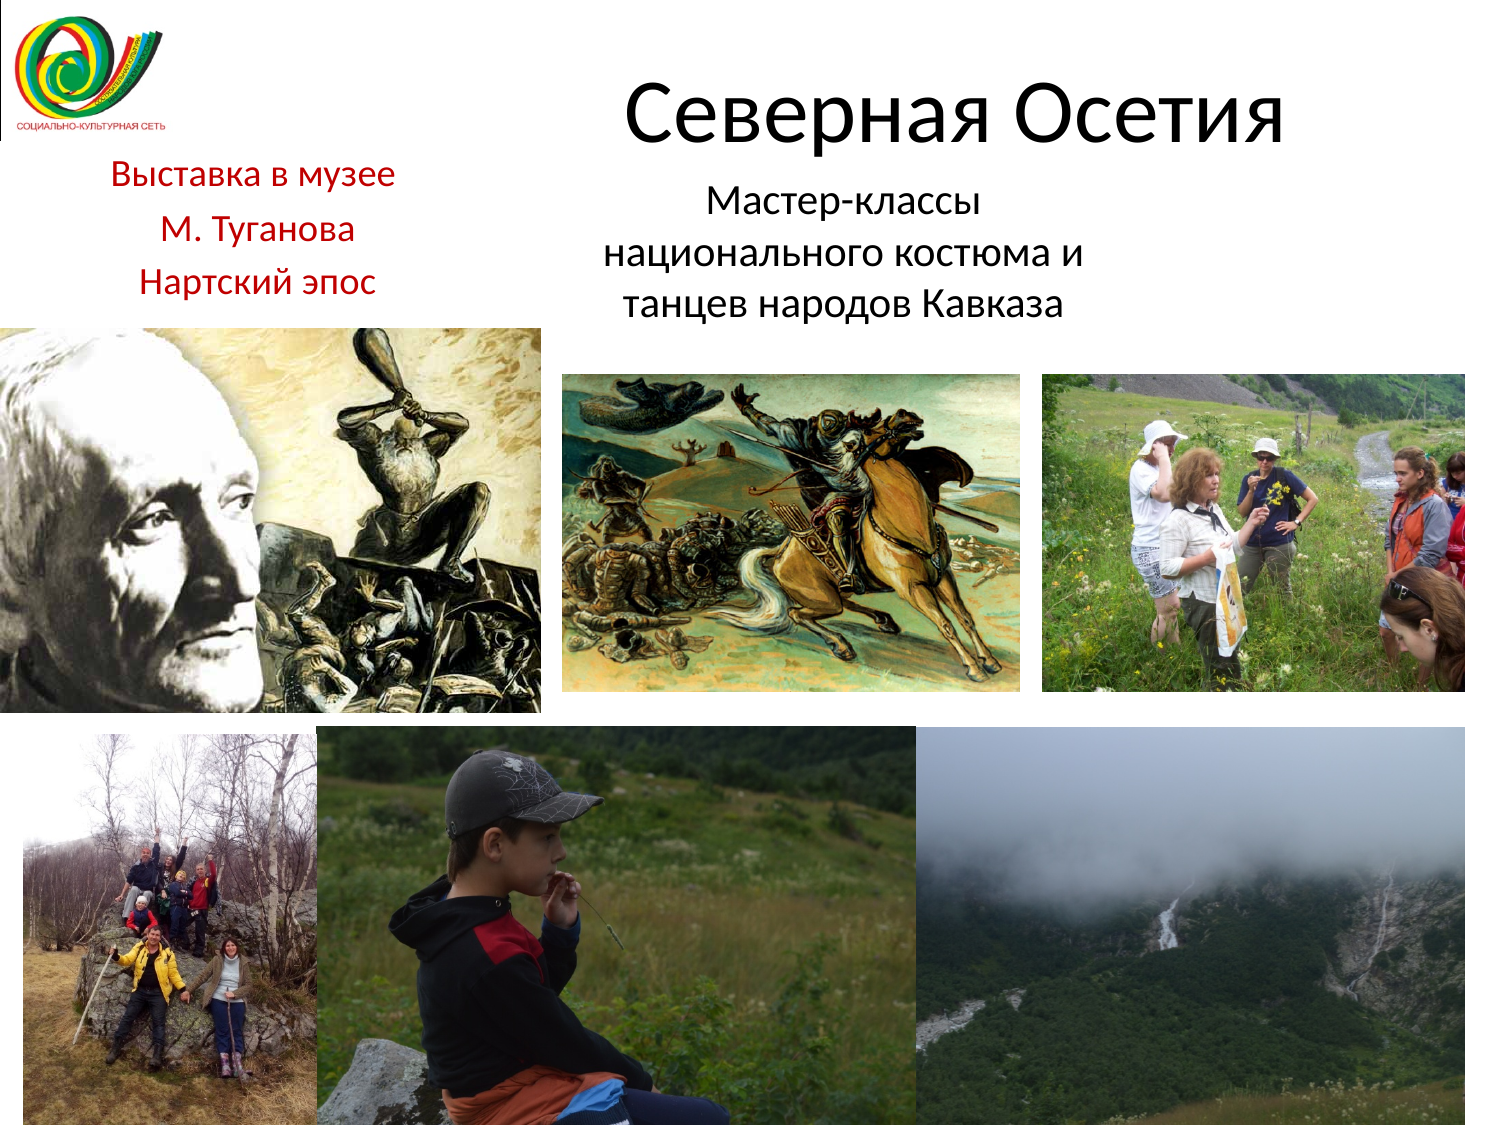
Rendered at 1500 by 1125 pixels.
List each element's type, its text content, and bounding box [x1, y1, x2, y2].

text_box Мастер-классы национального костюма и танцев народов Кавказа [550, 163, 1137, 335]
picture [1042, 374, 1465, 692]
picture [23, 726, 1465, 1125]
subtitle Выставка в музее М. Туганова Нартский эпос [46, 140, 469, 311]
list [0, 327, 541, 713]
picture [562, 374, 1020, 692]
title Северная Осетия [433, 23, 1479, 188]
picture [0, 0, 173, 141]
